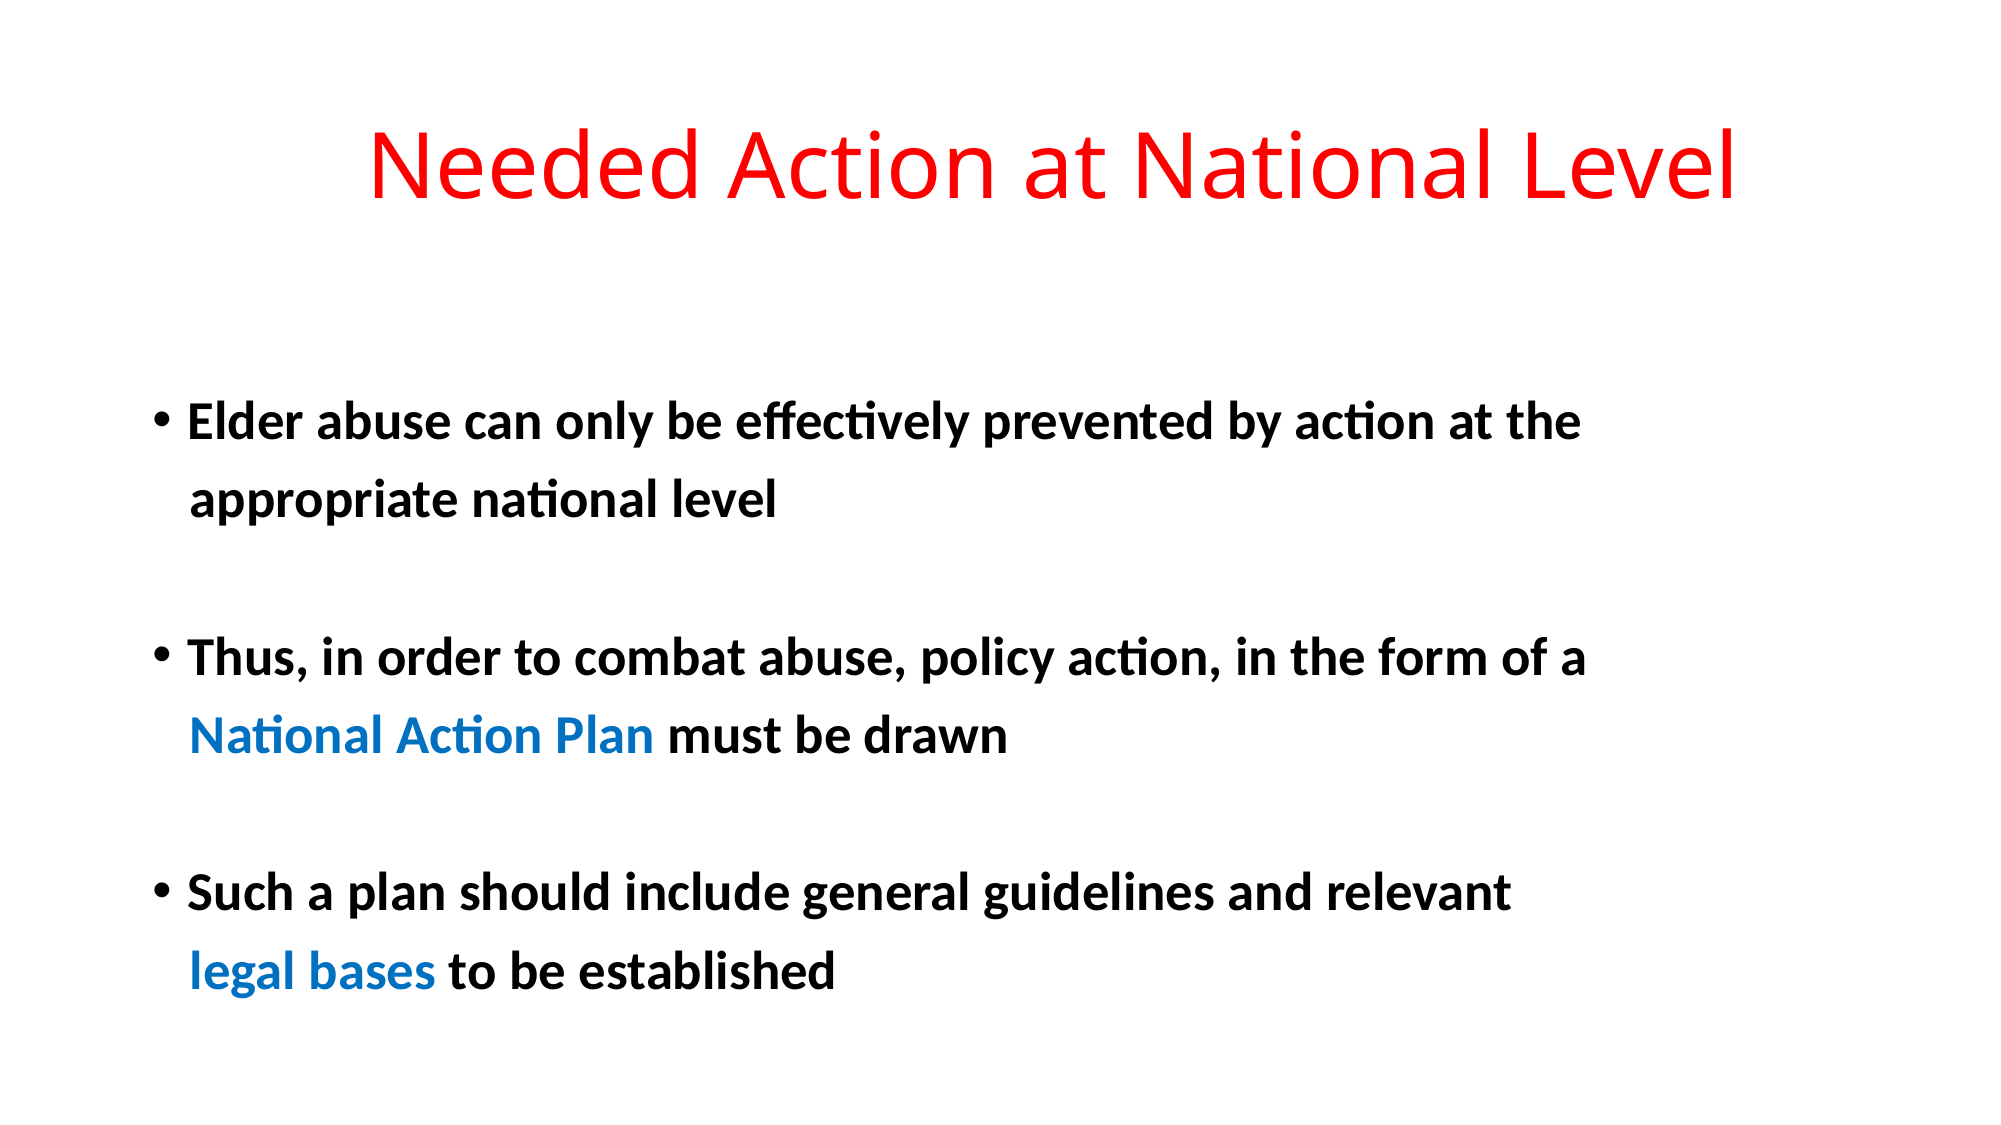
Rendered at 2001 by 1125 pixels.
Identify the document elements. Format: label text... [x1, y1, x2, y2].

title Needed Action at National Level [137, 59, 1863, 278]
list Elder abuse can only be effectively prevented by action at the appropriate national level Thus, in order to combat abuse, policy action, in the form of a National Action Plan must be drawn Such a plan should include general guidelines and relevant legal bases to be established [137, 299, 1863, 1014]
